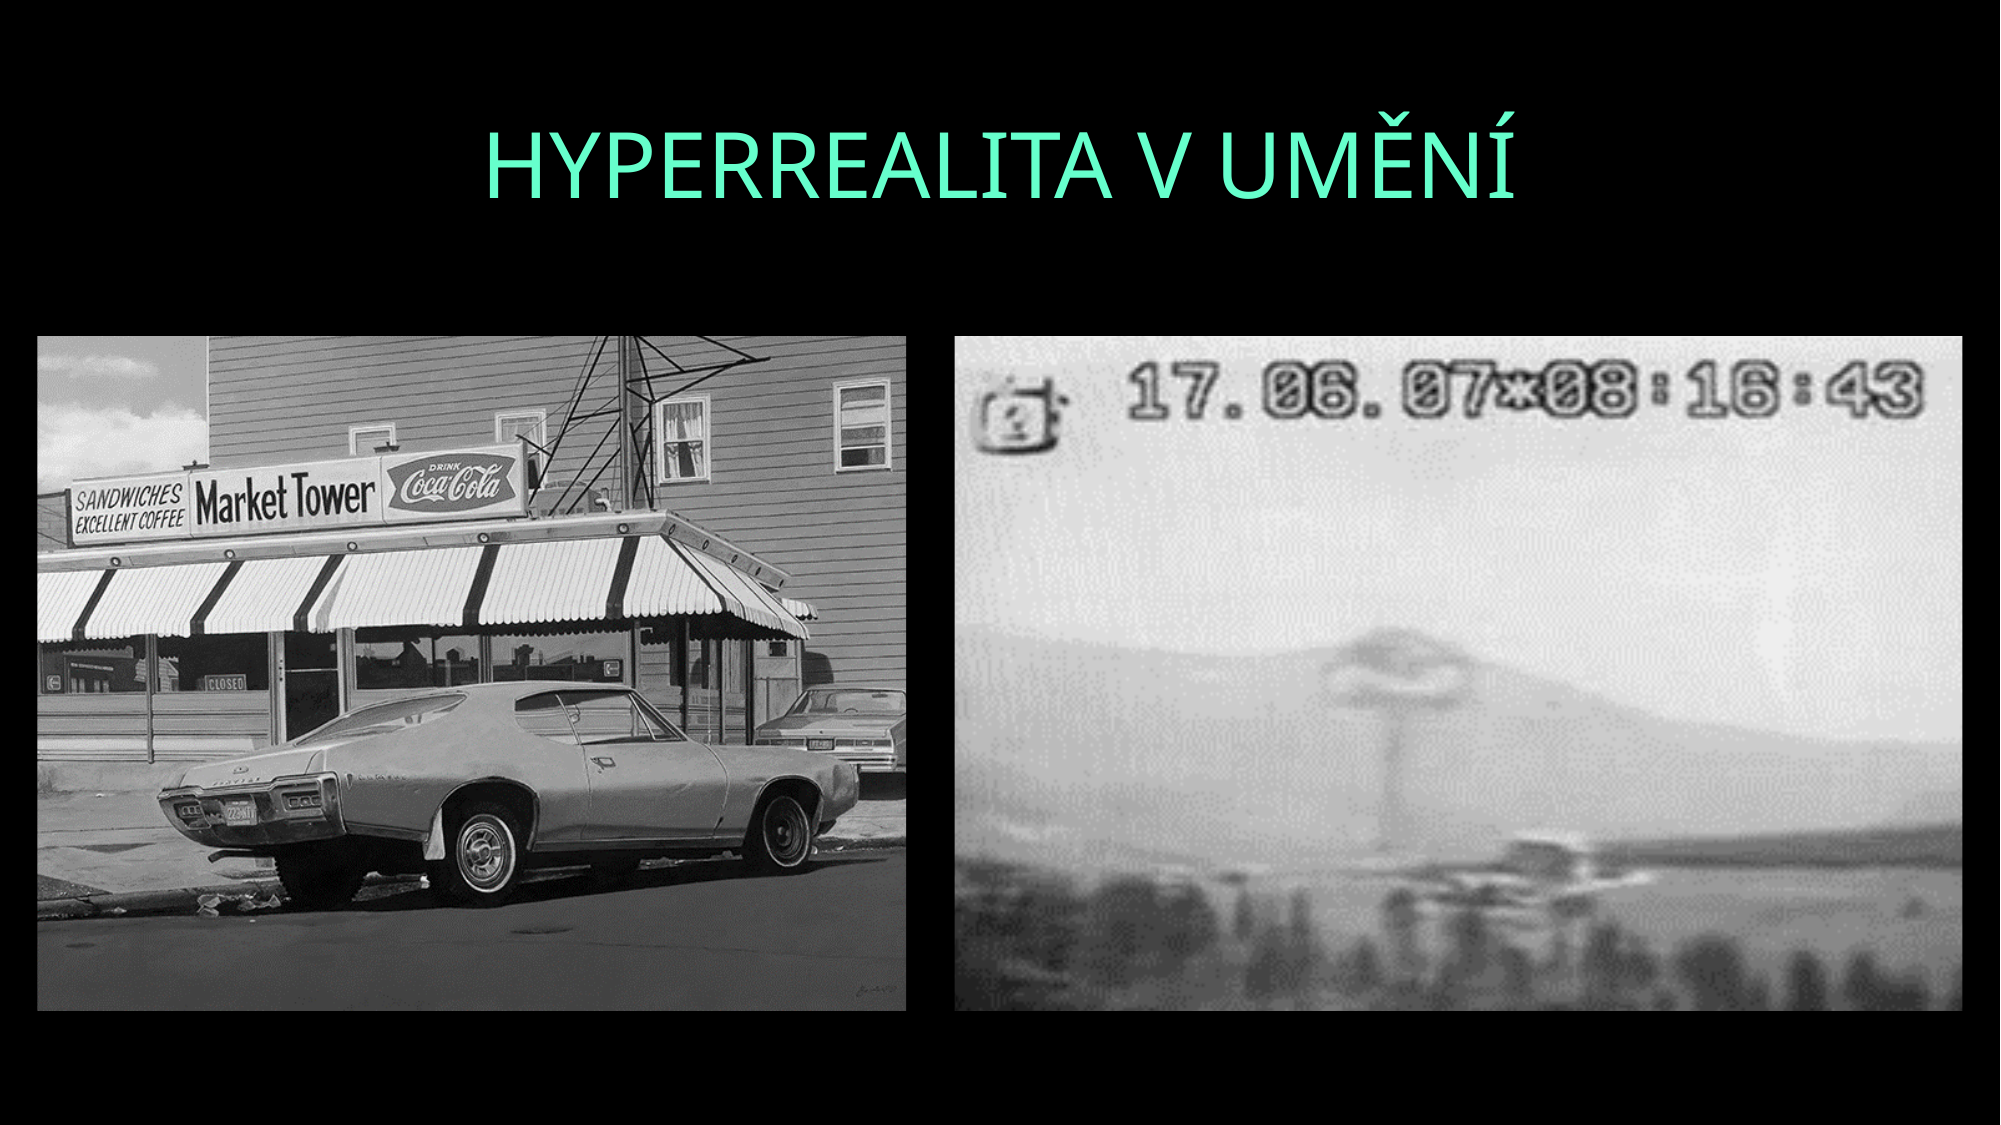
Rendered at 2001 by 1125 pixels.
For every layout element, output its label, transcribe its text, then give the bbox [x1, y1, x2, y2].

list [37, 336, 907, 1011]
title HYPERREALITA V UMĚNÍ [137, 59, 1863, 278]
picture [954, 336, 1963, 1011]
